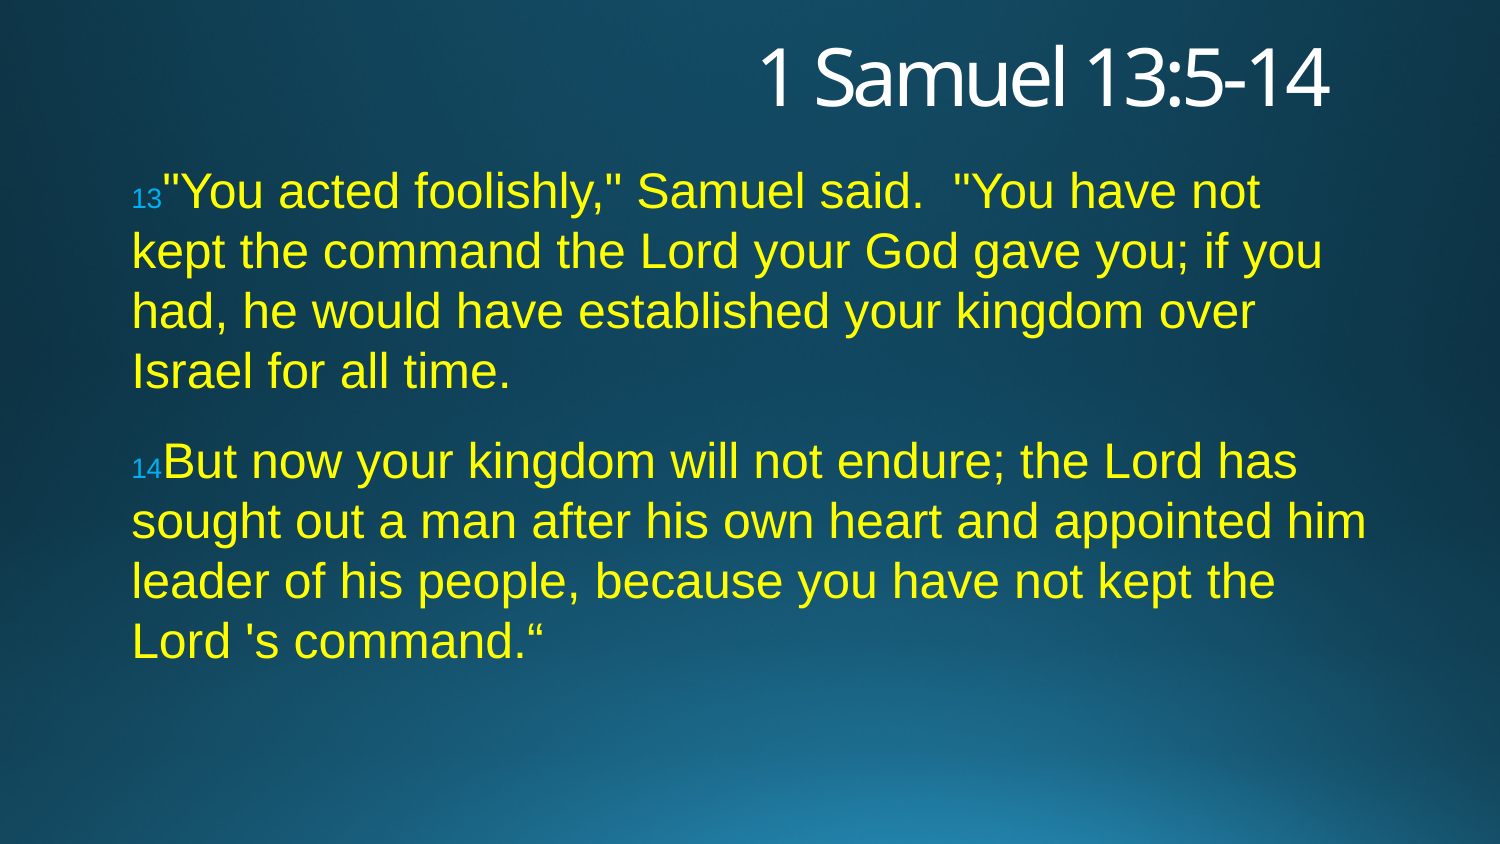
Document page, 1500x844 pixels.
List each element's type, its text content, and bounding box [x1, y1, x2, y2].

text_box 13"You acted foolishly," Samuel said. "You have not kept the command the Lord your God gave you; if you had, he would have established your kingdom over Israel for all time. 14But now your kingdom will not endure; the Lord has sought out a man after his own heart and appointed him leader of his people, because you have not kept the Lord 's command.“ [116, 151, 1384, 706]
picture [0, 0, 1500, 844]
title 1 Samuel 13:5-14 [105, 29, 1347, 132]
